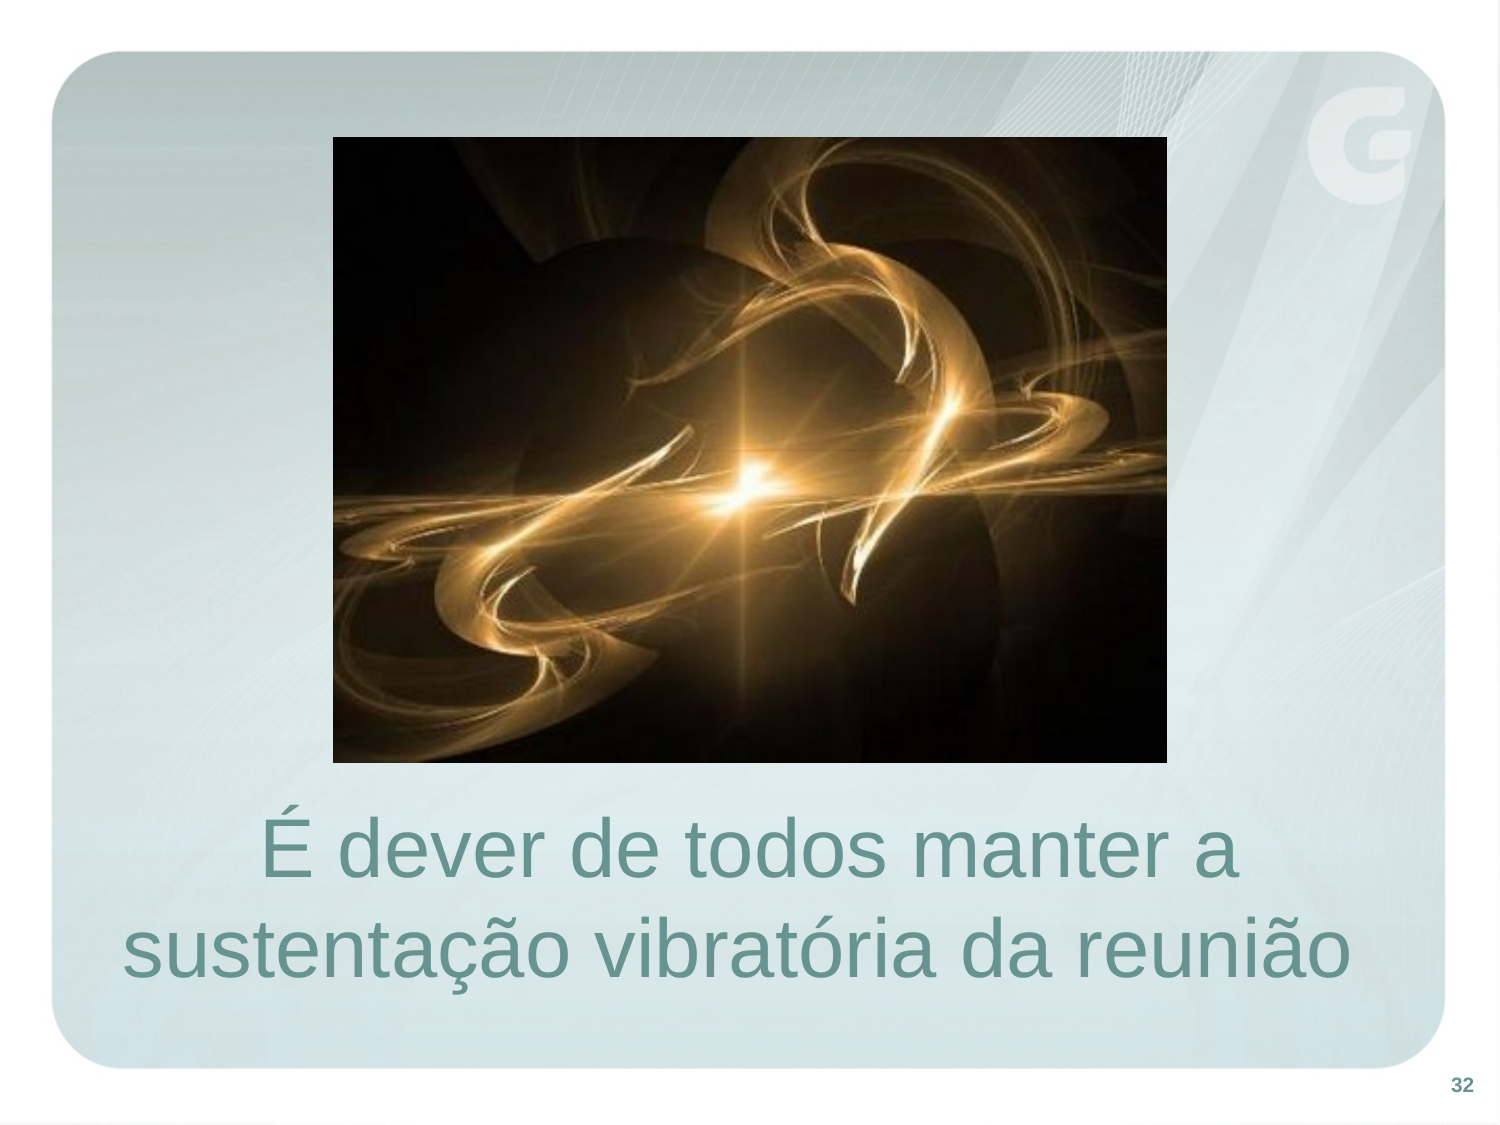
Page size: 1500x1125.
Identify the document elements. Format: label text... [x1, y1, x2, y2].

title É dever de todos manter a sustentação vibratória da reunião [84, 762, 1416, 1026]
text_box 32 [1132, 1063, 1483, 1103]
picture [0, 0, 1500, 1125]
